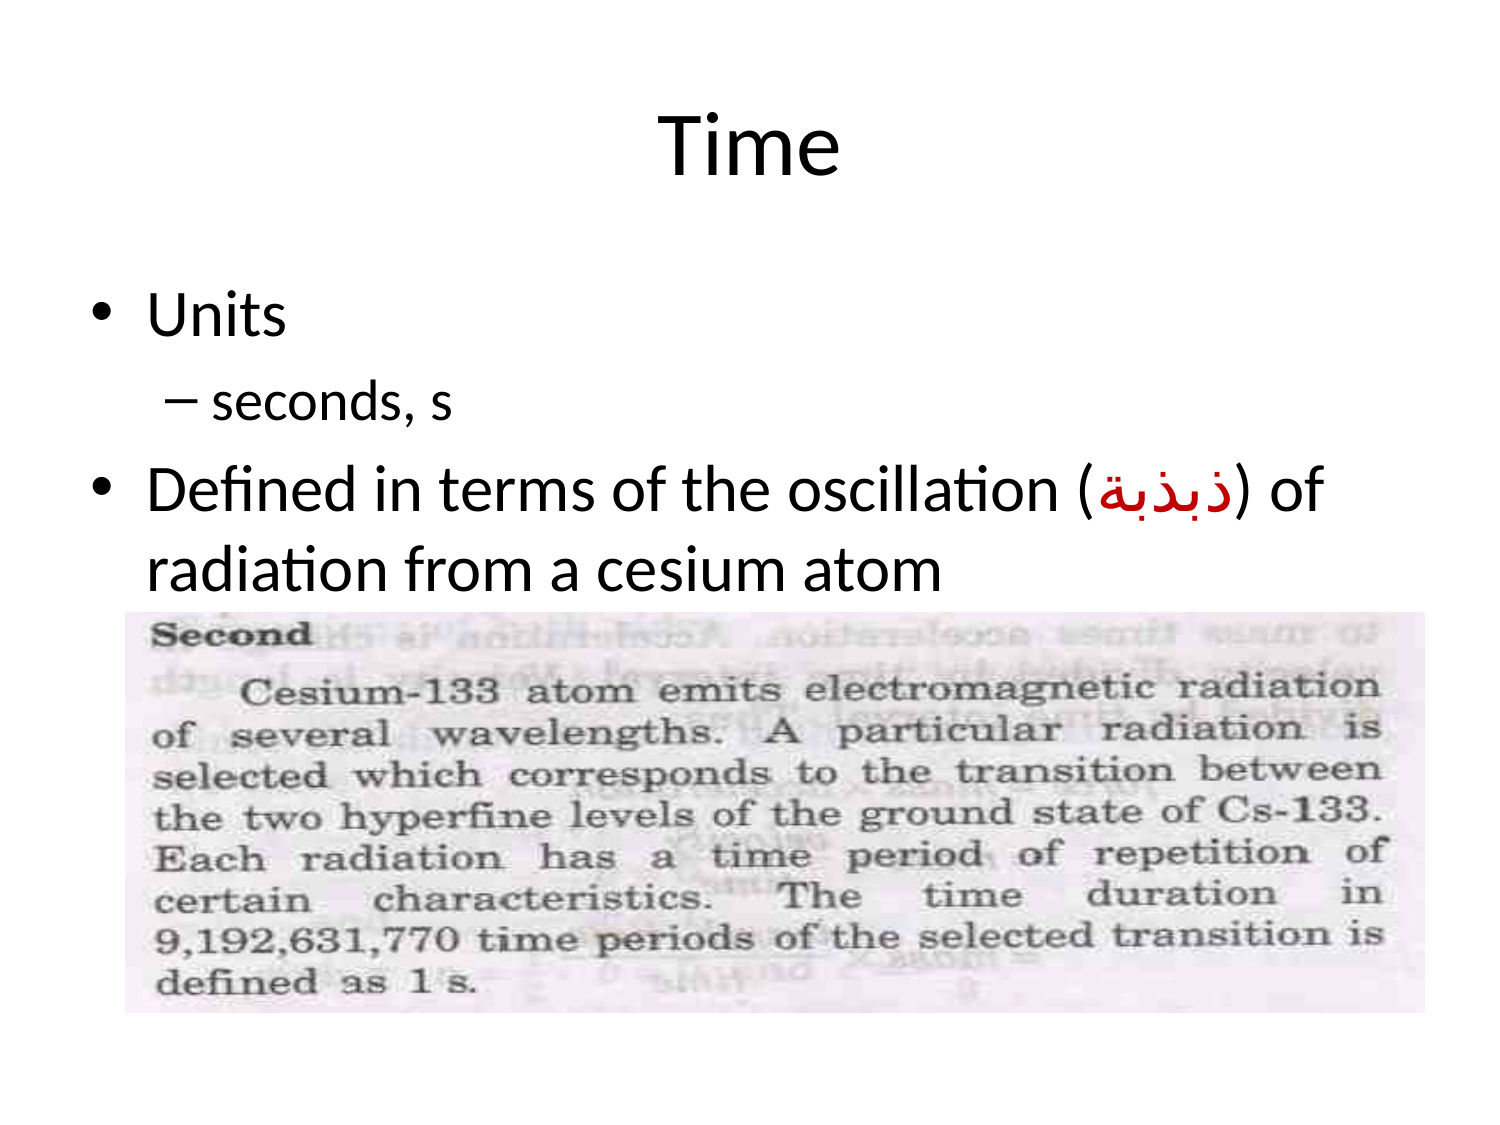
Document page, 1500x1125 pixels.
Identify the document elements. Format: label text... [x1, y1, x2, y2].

list Units seconds, s Defined in terms of the oscillation (ذبذبة) of radiation from a cesium atom [75, 262, 1425, 1005]
picture [124, 612, 1426, 1013]
title Time [75, 45, 1425, 233]
